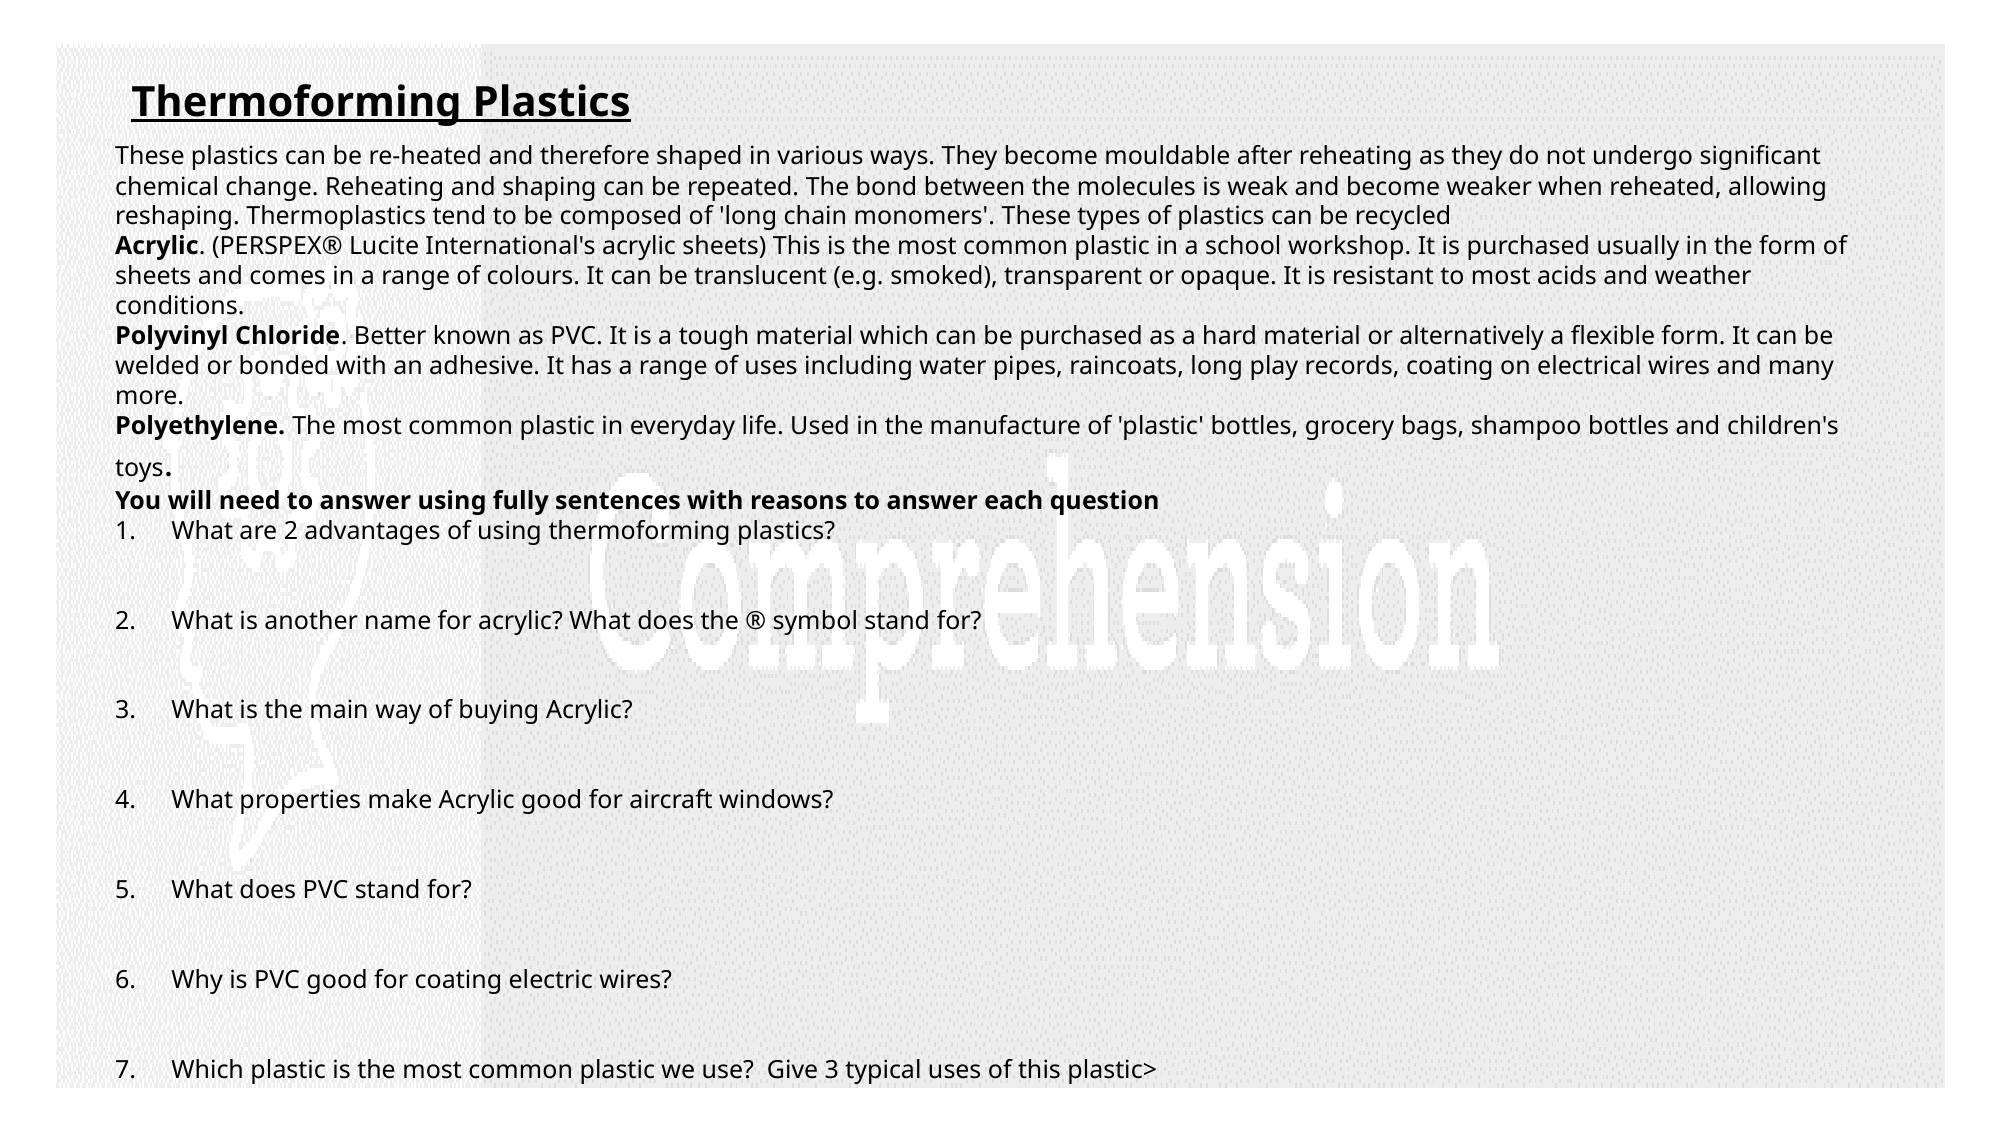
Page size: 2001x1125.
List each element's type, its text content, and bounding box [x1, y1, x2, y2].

text_box Thermoforming Plastics [116, 66, 1805, 132]
text_box These plastics can be re-heated and therefore shaped in various ways. They become mouldable after reheating as they do not undergo significant chemical change. Reheating and shaping can be repeated. The bond between the molecules is weak and become weaker when reheated, allowing reshaping. Thermoplastics tend to be composed of 'long chain monomers'. These types of plastics can be recycled Acrylic. (PERSPEX® Lucite International's acrylic sheets) This is the most common plastic in a school workshop. It is purchased usually in the form of sheets and comes in a range of colours. It can be translucent (e.g. smoked), transparent or opaque. It is resistant to most acids and weather conditions. Polyvinyl Chloride. Better known as PVC. It is a tough material which can be purchased as a hard material or alternatively a flexible form. It can be welded or bonded with an adhesive. It has a range of uses including water pipes, raincoats, long play records, coating on electrical wires and many more. Polyethylene. The most common plastic in everyday life. Used in the manufacture of 'plastic' bottles, grocery bags, shampoo bottles and children's toys. You will need to answer using fully sentences with reasons to answer each question What are 2 advantages of using thermoforming plastics? What is another name for acrylic? What does the ® symbol stand for? What is the main way of buying Acrylic? What properties make Acrylic good for aircraft windows? What does PVC stand for? Why is PVC good for coating electric wires? Which plastic is the most common plastic we use? Give 3 typical uses of this plastic> [100, 132, 1904, 1125]
picture [56, 44, 1945, 1088]
